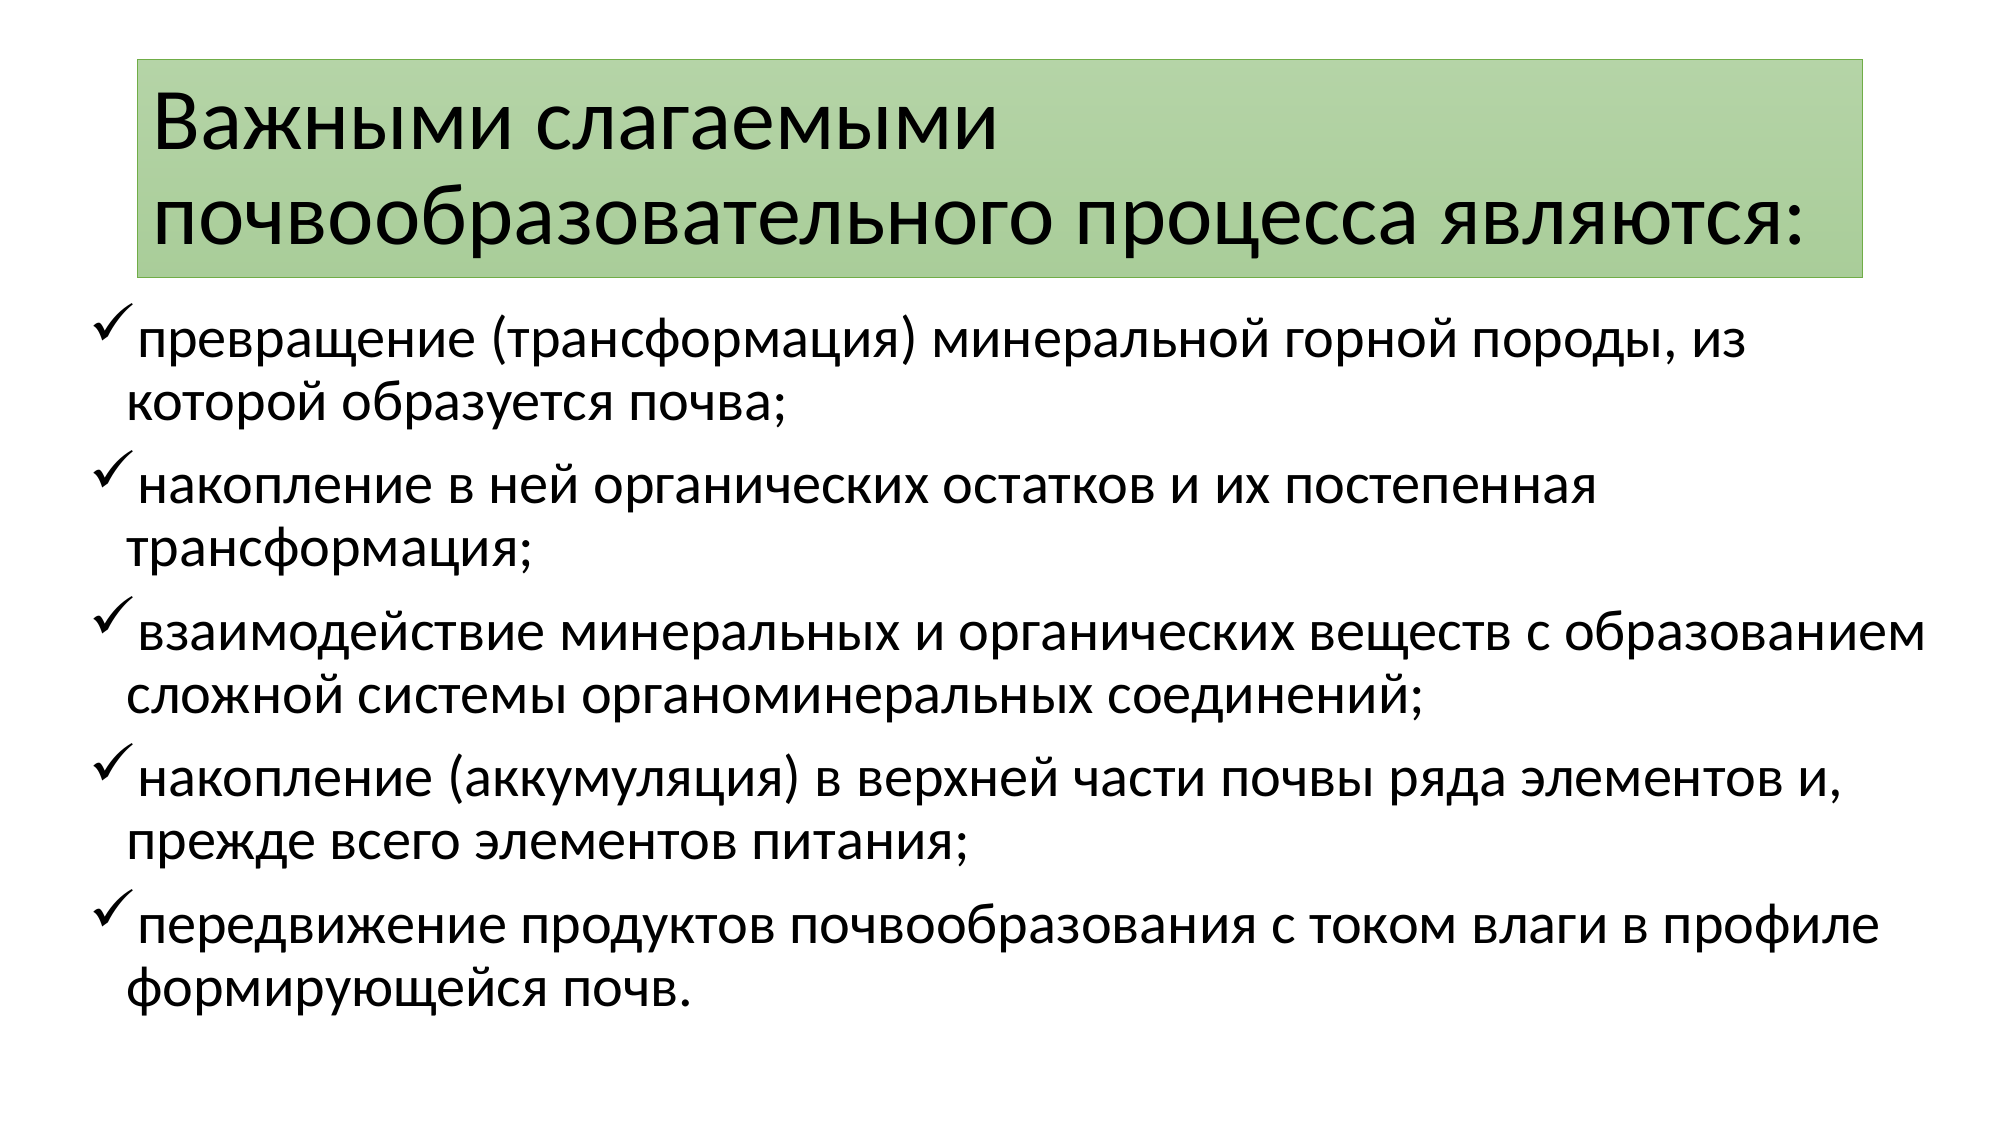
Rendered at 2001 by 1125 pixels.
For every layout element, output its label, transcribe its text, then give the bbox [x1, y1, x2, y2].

title Важными слагаемыми почвообразовательного процесса являются: [137, 59, 1863, 278]
list превращение (трансформация) минеральной горной породы, из которой образуется почва; накопление в ней органических остатков и их постепенная трансформация; взаимодействие минеральных и органических веществ с образованием сложной системы органоминеральных соединений; накопление (аккумуляция) в верхней части почвы ряда элементов и, прежде всего элементов питания; передвижение продуктов почвообразования с током влаги в профиле формирующейся почв. [73, 299, 1944, 1096]
